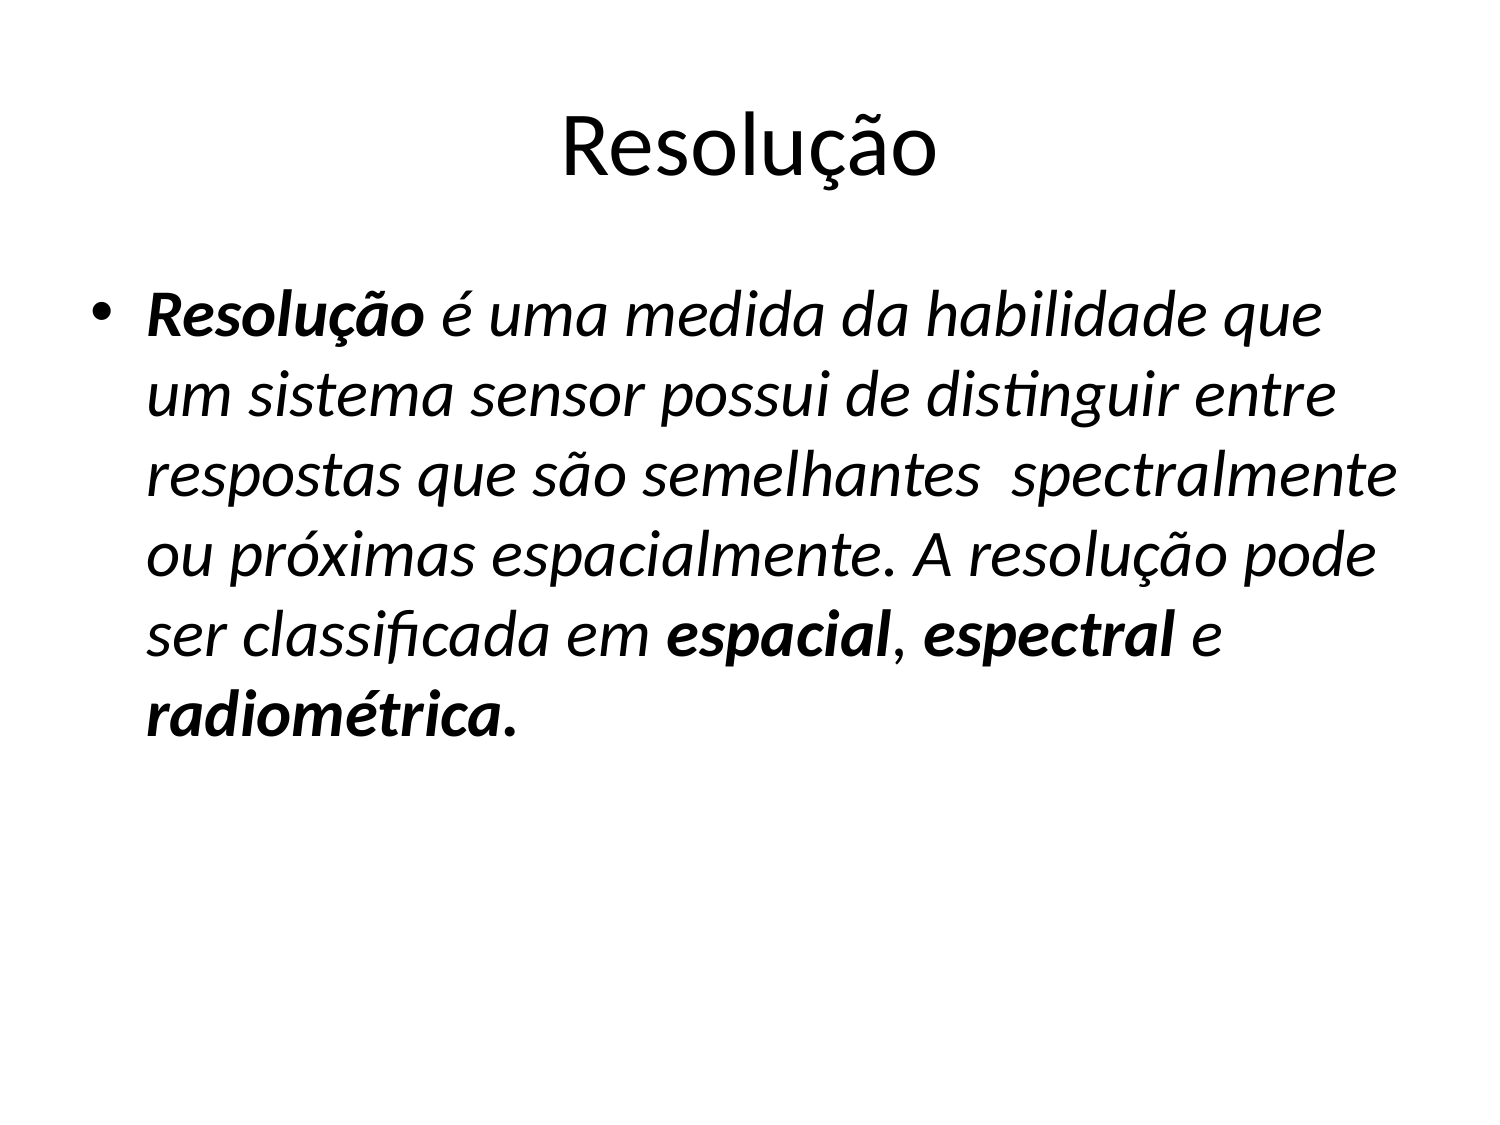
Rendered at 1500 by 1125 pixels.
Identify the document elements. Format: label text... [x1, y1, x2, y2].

list Resolução é uma medida da habilidade que um sistema sensor possui de distinguir entre respostas que são semelhantes spectralmente ou próximas espacialmente. A resolução pode ser classificada em espacial, espectral e radiométrica. [75, 262, 1425, 1005]
title Resolução [75, 45, 1425, 233]
